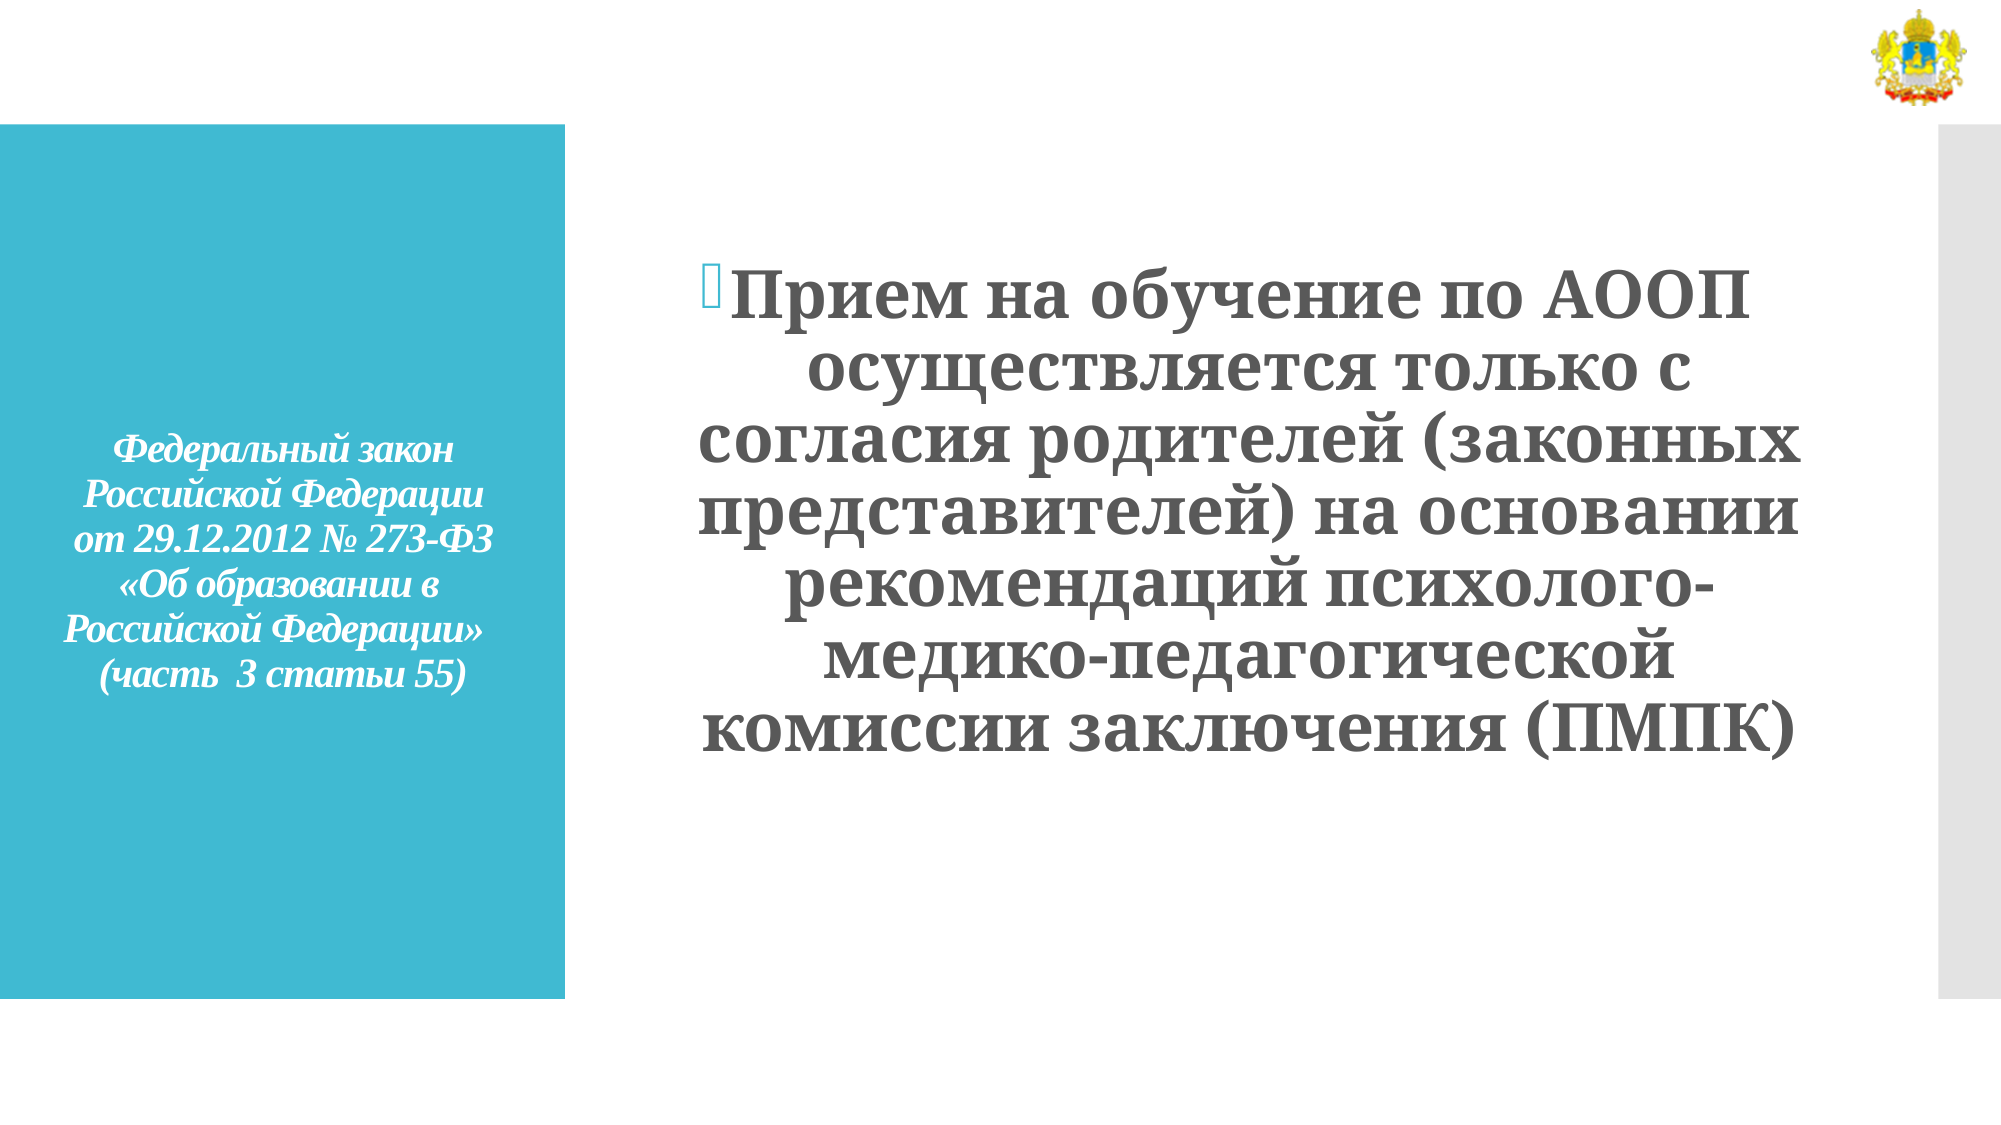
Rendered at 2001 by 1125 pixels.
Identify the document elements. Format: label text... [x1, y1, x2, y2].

picture [1870, 8, 1967, 106]
title Федеральный закон Российской Федерации от 29.12.2012 № 273-ФЗ «Об образовании в Российской Федерации» (часть 3 статьи 55) [41, 184, 525, 940]
list Прием на обучение по АООП осуществляется только с согласия родителей (законных представителей) на основании рекомендаций психолого-медико-педагогической комиссии заключения (ПМПК) [634, 141, 1835, 982]
